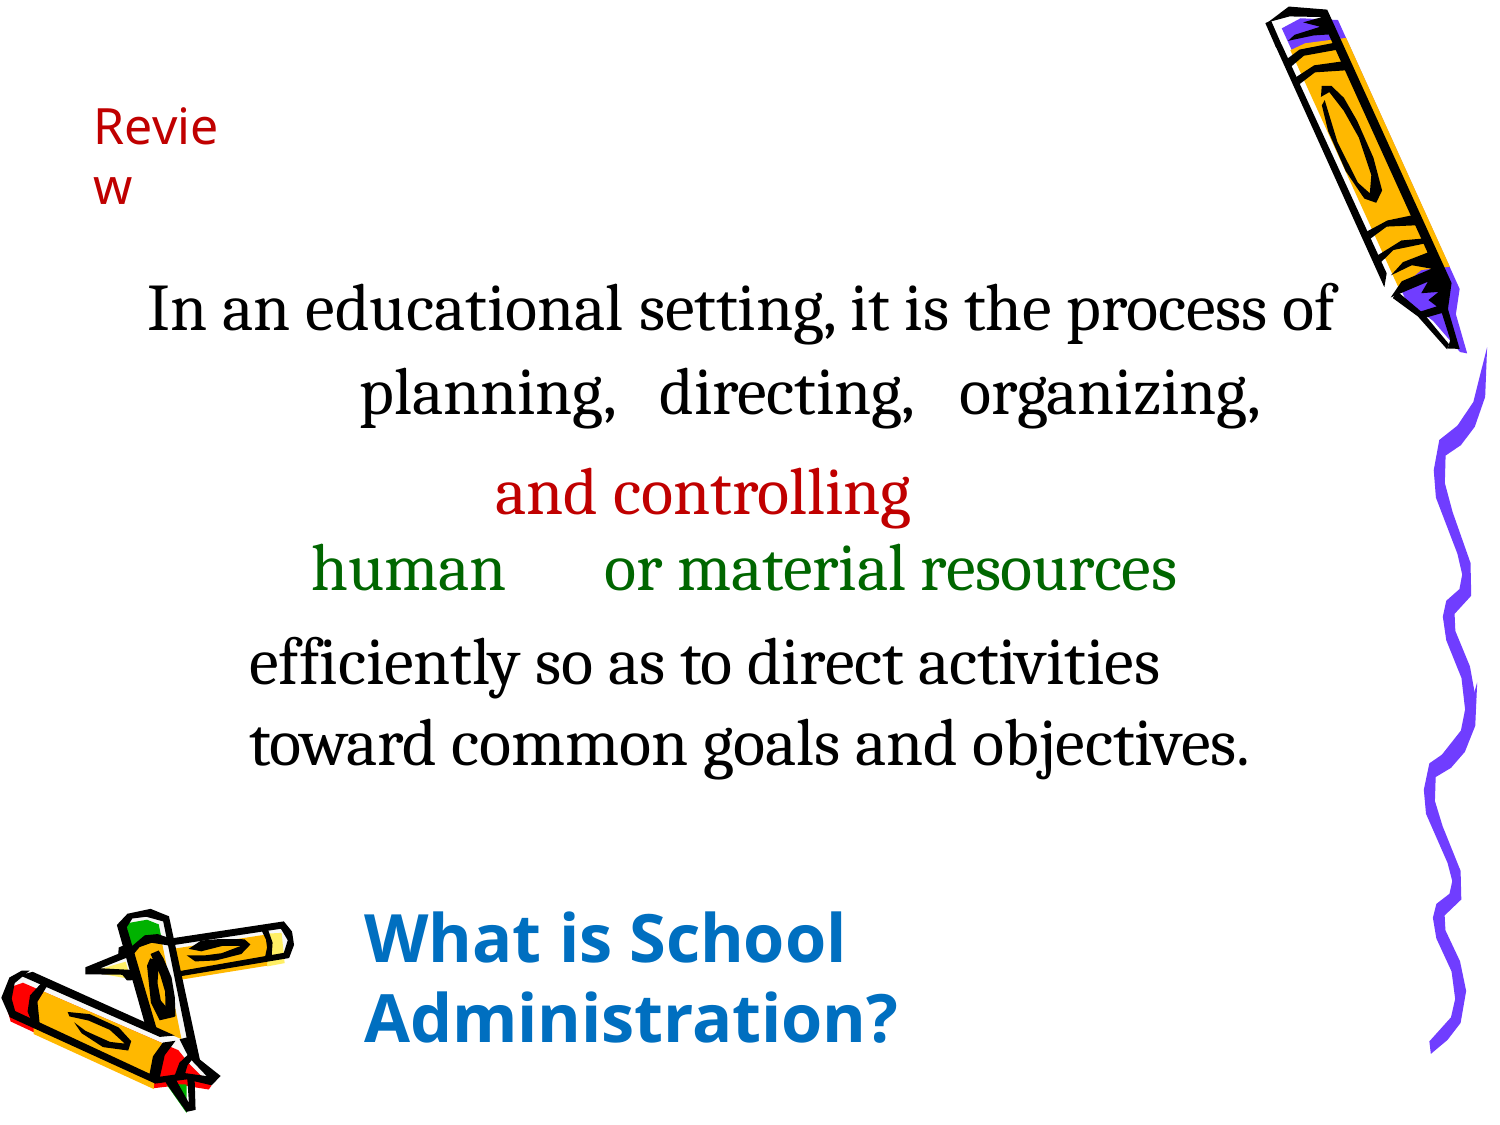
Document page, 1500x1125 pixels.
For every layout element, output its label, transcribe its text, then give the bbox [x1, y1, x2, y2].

text_box Review [91, 92, 255, 215]
text_box and controlling human or material resources efficiently so as to direct activities toward common goals and objectives. What is School Administration? [247, 448, 1392, 1056]
title In an educational setting, it is the process of planning, directing, organizing, [125, 237, 1372, 428]
text_box [1392, 834, 1462, 1033]
